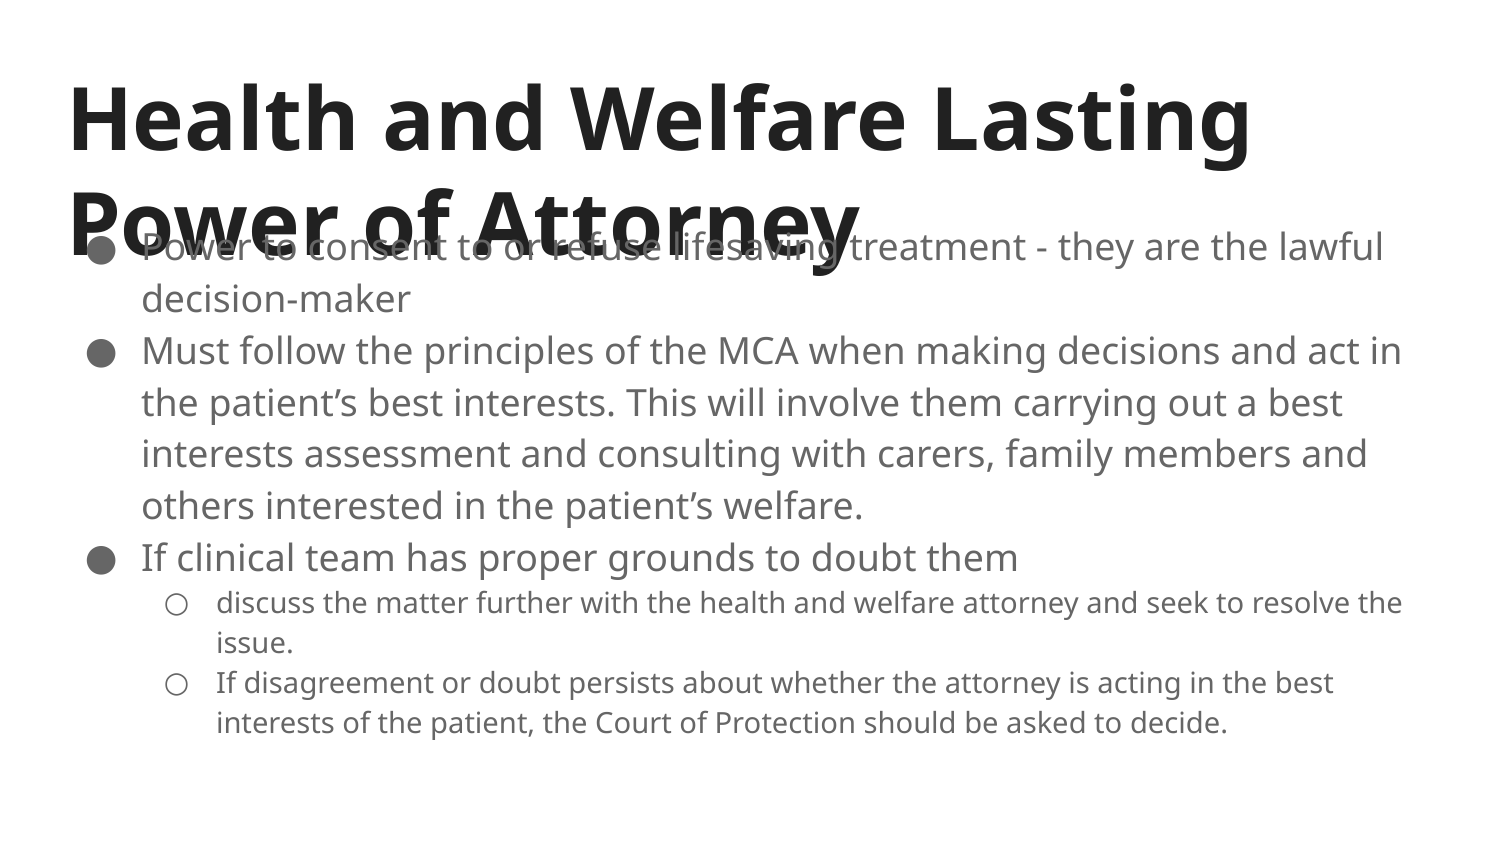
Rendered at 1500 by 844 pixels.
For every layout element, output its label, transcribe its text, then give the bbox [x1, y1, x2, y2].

list Power to consent to or refuse lifesaving treatment - they are the lawful decision-maker Must follow the principles of the MCA when making decisions and act in the patient’s best interests. This will involve them carrying out a best interests assessment and consulting with carers, family members and others interested in the patient’s welfare. If clinical team has proper grounds to doubt them discuss the matter further with the health and welfare attorney and seek to resolve the issue. If disagreement or doubt persists about whether the attorney is acting in the best interests of the patient, the Court of Protection should be asked to decide. [51, 201, 1449, 827]
title Health and Welfare Lasting Power of Attorney [51, 48, 1449, 180]
